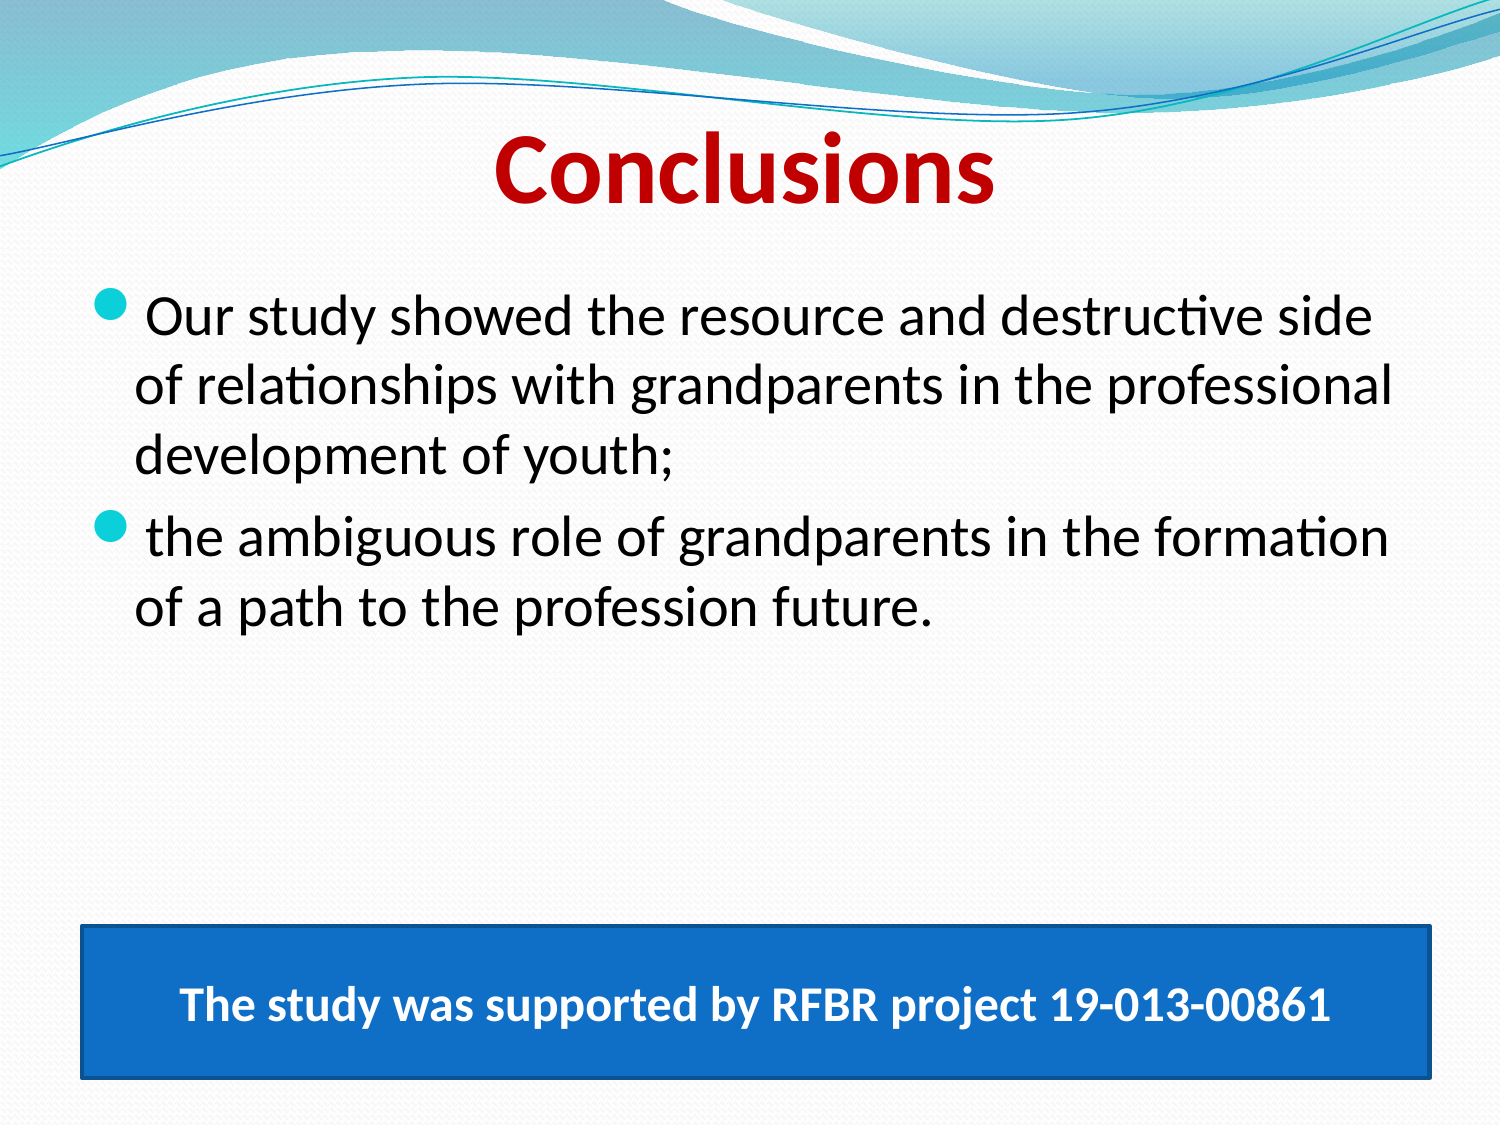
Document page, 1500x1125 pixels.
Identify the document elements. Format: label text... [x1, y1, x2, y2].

text_box The study was supported by RFBR project 19-013-00861 [80, 924, 1432, 1080]
list Our study showed the resource and destructive side of relationships with grandparents in the professional development of youth; the ambiguous role of grandparents in the formation of a path to the profession future. [75, 269, 1425, 856]
title Conclusions [70, 93, 1421, 225]
